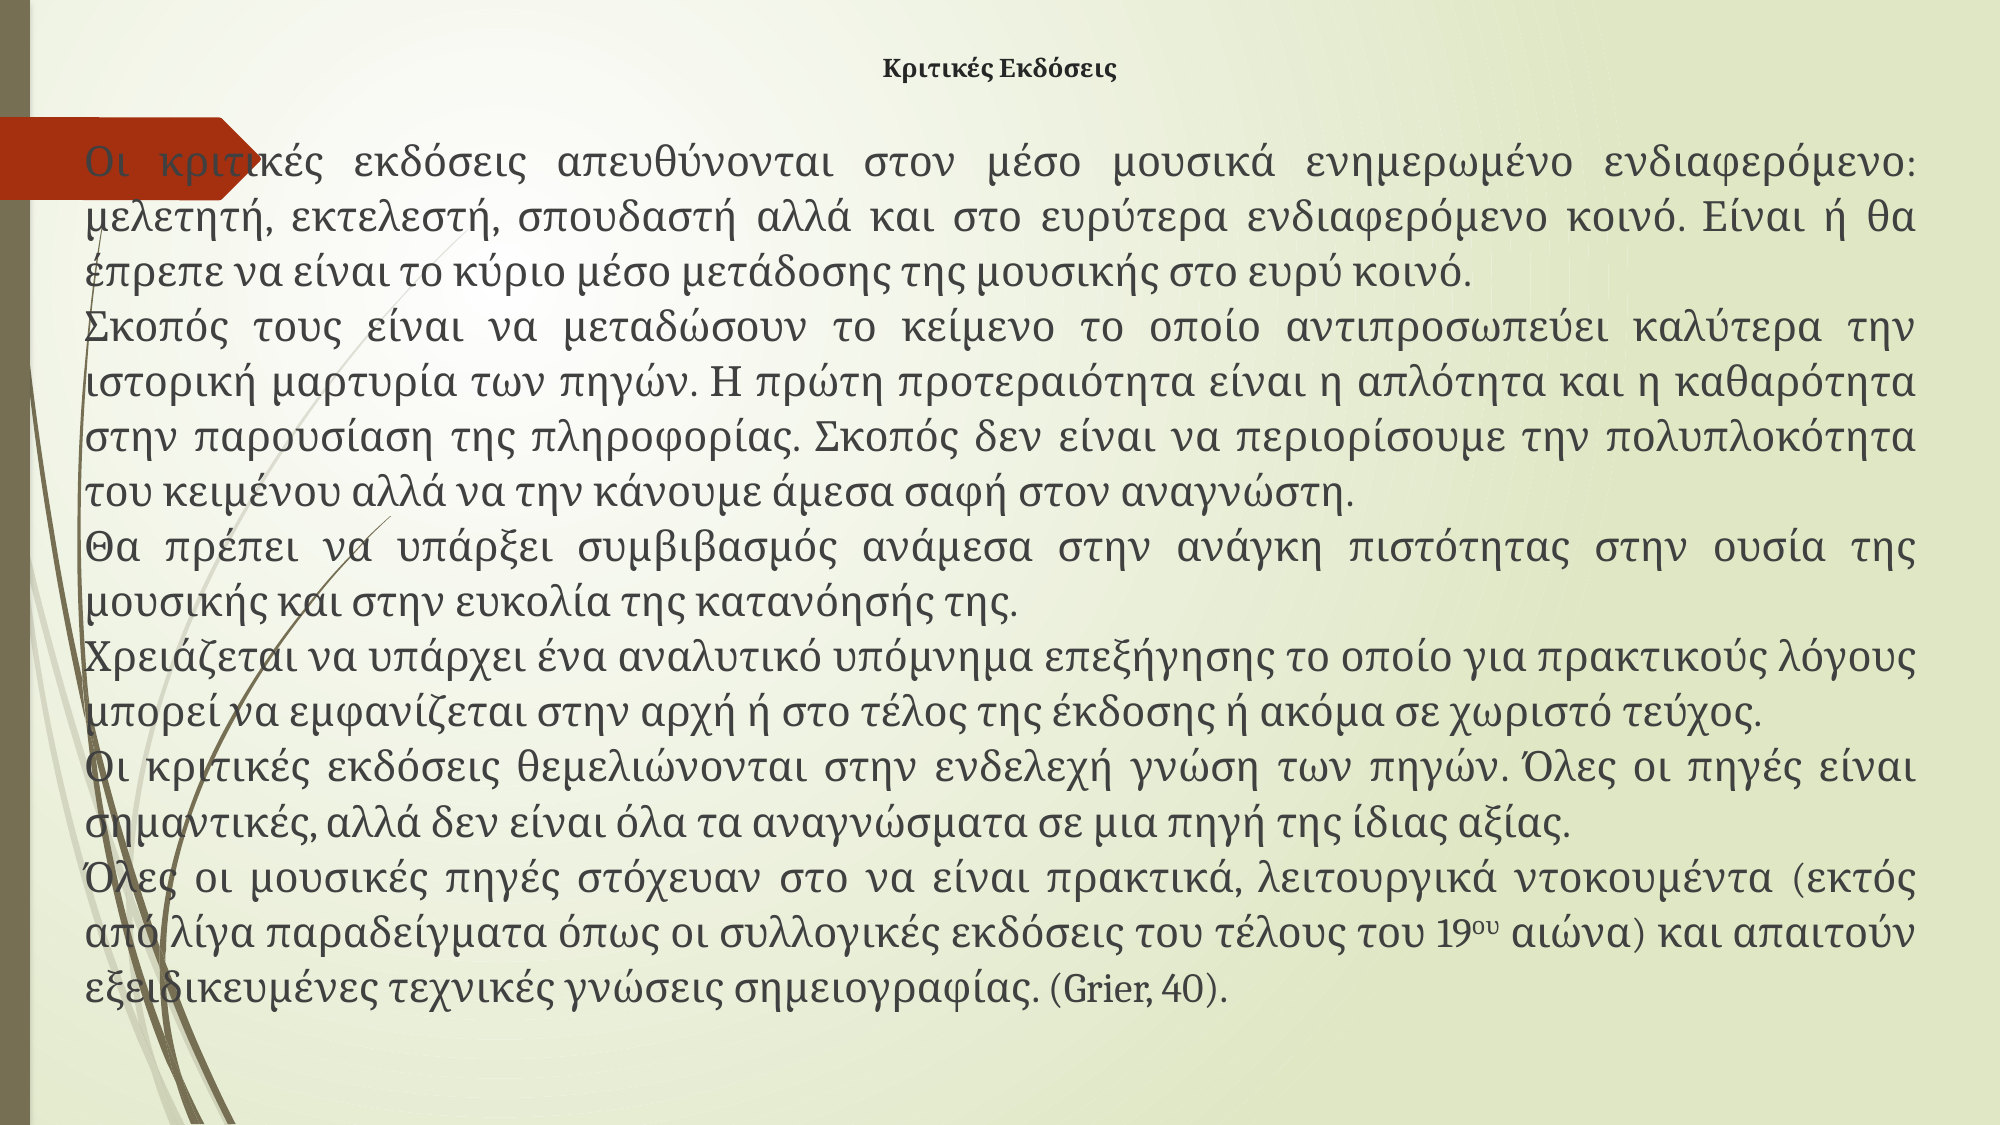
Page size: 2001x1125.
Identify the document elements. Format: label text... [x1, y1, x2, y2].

list Οι κριτικές εκδόσεις απευθύνονται στον μέσο μουσικά ενημερωμένο ενδιαφερόμενο: μελετητή, εκτελεστή, σπουδαστή αλλά και στο ευρύτερα ενδιαφερόμενο κοινό. Είναι ή θα έπρεπε να είναι το κύριο μέσο μετάδοσης της μουσικής στο ευρύ κοινό. Σκοπός τους είναι να μεταδώσουν το κείμενο το οποίο αντιπροσωπεύει καλύτερα την ιστορική μαρτυρία των πηγών. Η πρώτη προτεραιότητα είναι η απλότητα και η καθαρότητα στην παρουσίαση της πληροφορίας. Σκοπός δεν είναι να περιορίσουμε την πολυπλοκότητα του κειμένου αλλά να την κάνουμε άμεσα σαφή στον αναγνώστη. Θα πρέπει να υπάρξει συμβιβασμός ανάμεσα στην ανάγκη πιστότητας στην ουσία της μουσικής και στην ευκολία της κατανόησής της. Χρειάζεται να υπάρχει ένα αναλυτικό υπόμνημα επεξήγησης το οποίο για πρακτικούς λόγους μπορεί να εμφανίζεται στην αρχή ή στο τέλος της έκδοσης ή ακόμα σε χωριστό τεύχος. Οι κριτικές εκδόσεις θεμελιώνονται στην ενδελεχή γνώση των πηγών. Όλες οι πηγές είναι σημαντικές, αλλά δεν είναι όλα τα αναγνώσματα σε μια πηγή της ίδιας αξίας. Όλες οι μουσικές πηγές στόχευαν στο να είναι πρακτικά, λειτουργικά ντοκουμέντα (εκτός από λίγα παραδείγματα όπως οι συλλογικές εκδόσεις του τέλους του 19ου αιώνα) και απαιτούν εξειδικευμένες τεχνικές γνώσεις σημειογραφίας. (Grier, 40). [69, 122, 1932, 1080]
title Κριτικές Εκδόσεις [324, 45, 1675, 122]
